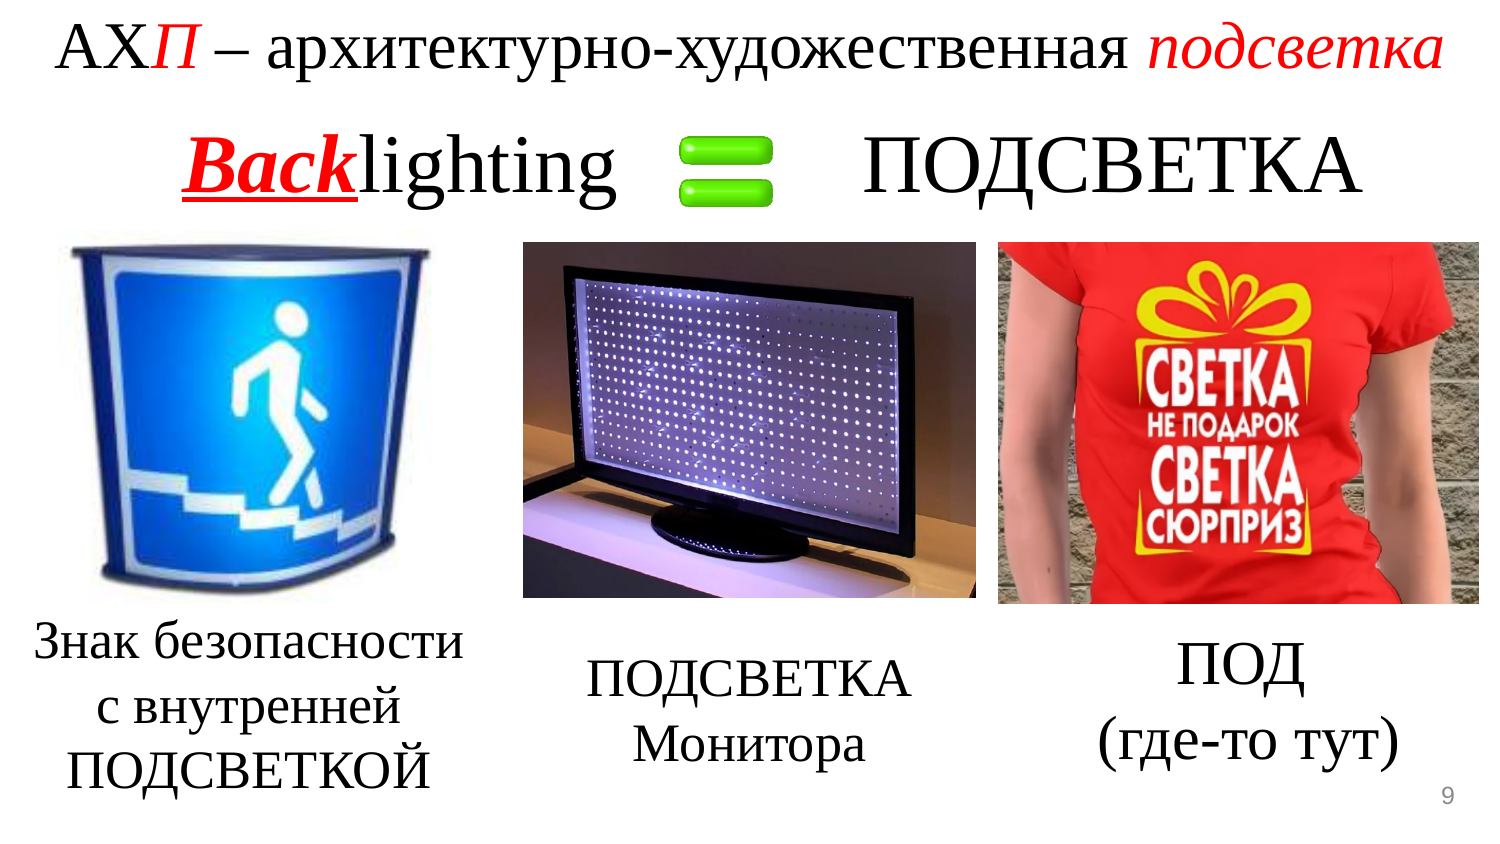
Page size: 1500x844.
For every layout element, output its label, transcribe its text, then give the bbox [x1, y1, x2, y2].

picture [997, 242, 1479, 604]
text_box Backlighting [106, 102, 694, 217]
picture [523, 242, 976, 598]
text_box Знак безопасности с внутренней ПОДСВЕТКОЙ [5, 597, 493, 807]
text_box ПОДСВЕТКА [841, 102, 1385, 217]
title АХП – архитектурно-художественная подсветка [0, 0, 1500, 91]
text_box ПОД (где-то тут) [998, 615, 1500, 780]
text_box 9 [1119, 772, 1470, 818]
text_box ПОДСВЕТКА Монитора [506, 635, 994, 781]
picture [679, 135, 773, 208]
picture [58, 229, 441, 604]
